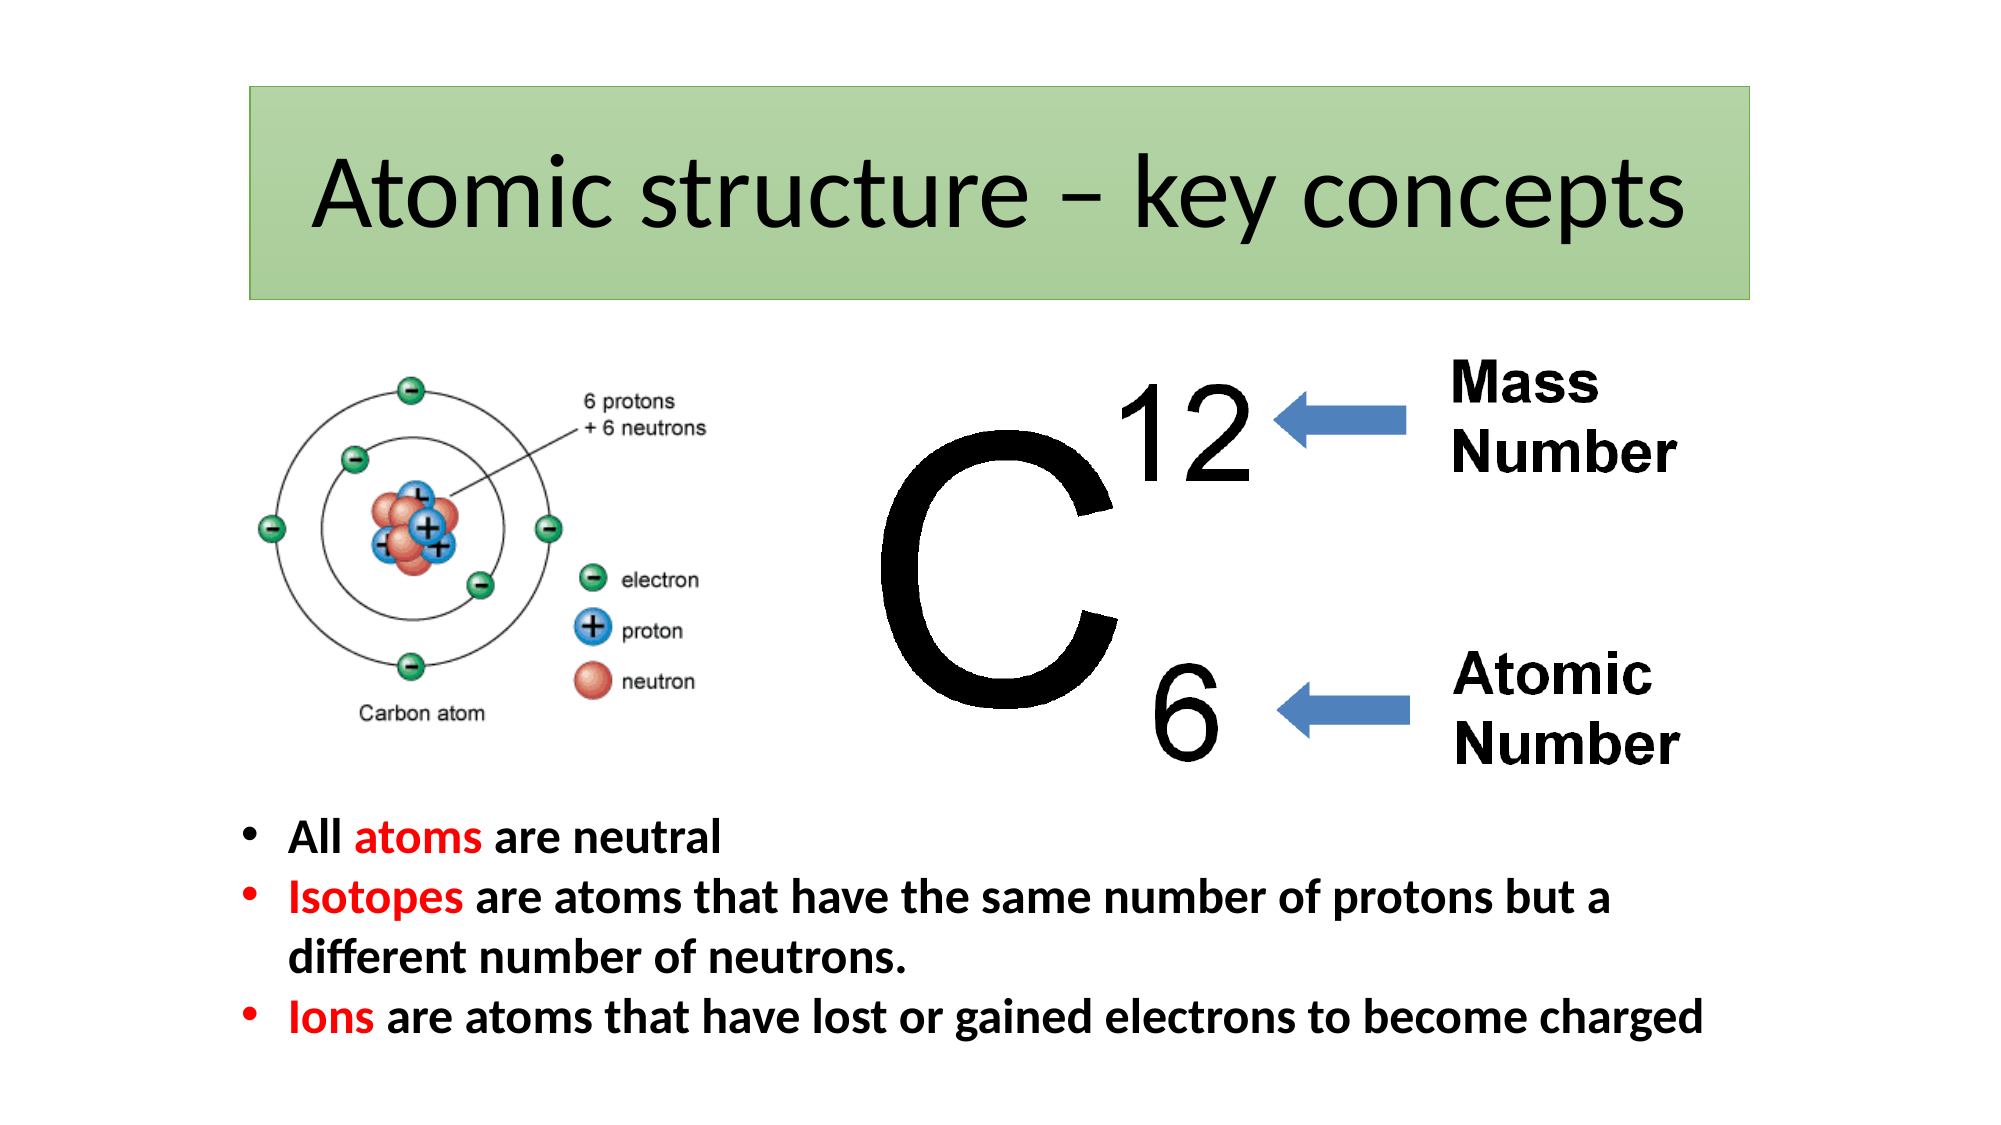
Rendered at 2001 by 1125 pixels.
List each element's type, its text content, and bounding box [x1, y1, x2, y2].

picture [249, 352, 719, 744]
picture [876, 352, 1686, 773]
text_box All atoms are neutral Isotopes are atoms that have the same number of protons but a different number of neutrons. Ions are atoms that have lost or gained electrons to become charged [226, 796, 1750, 1051]
title Atomic structure – key concepts [249, 86, 1750, 300]
